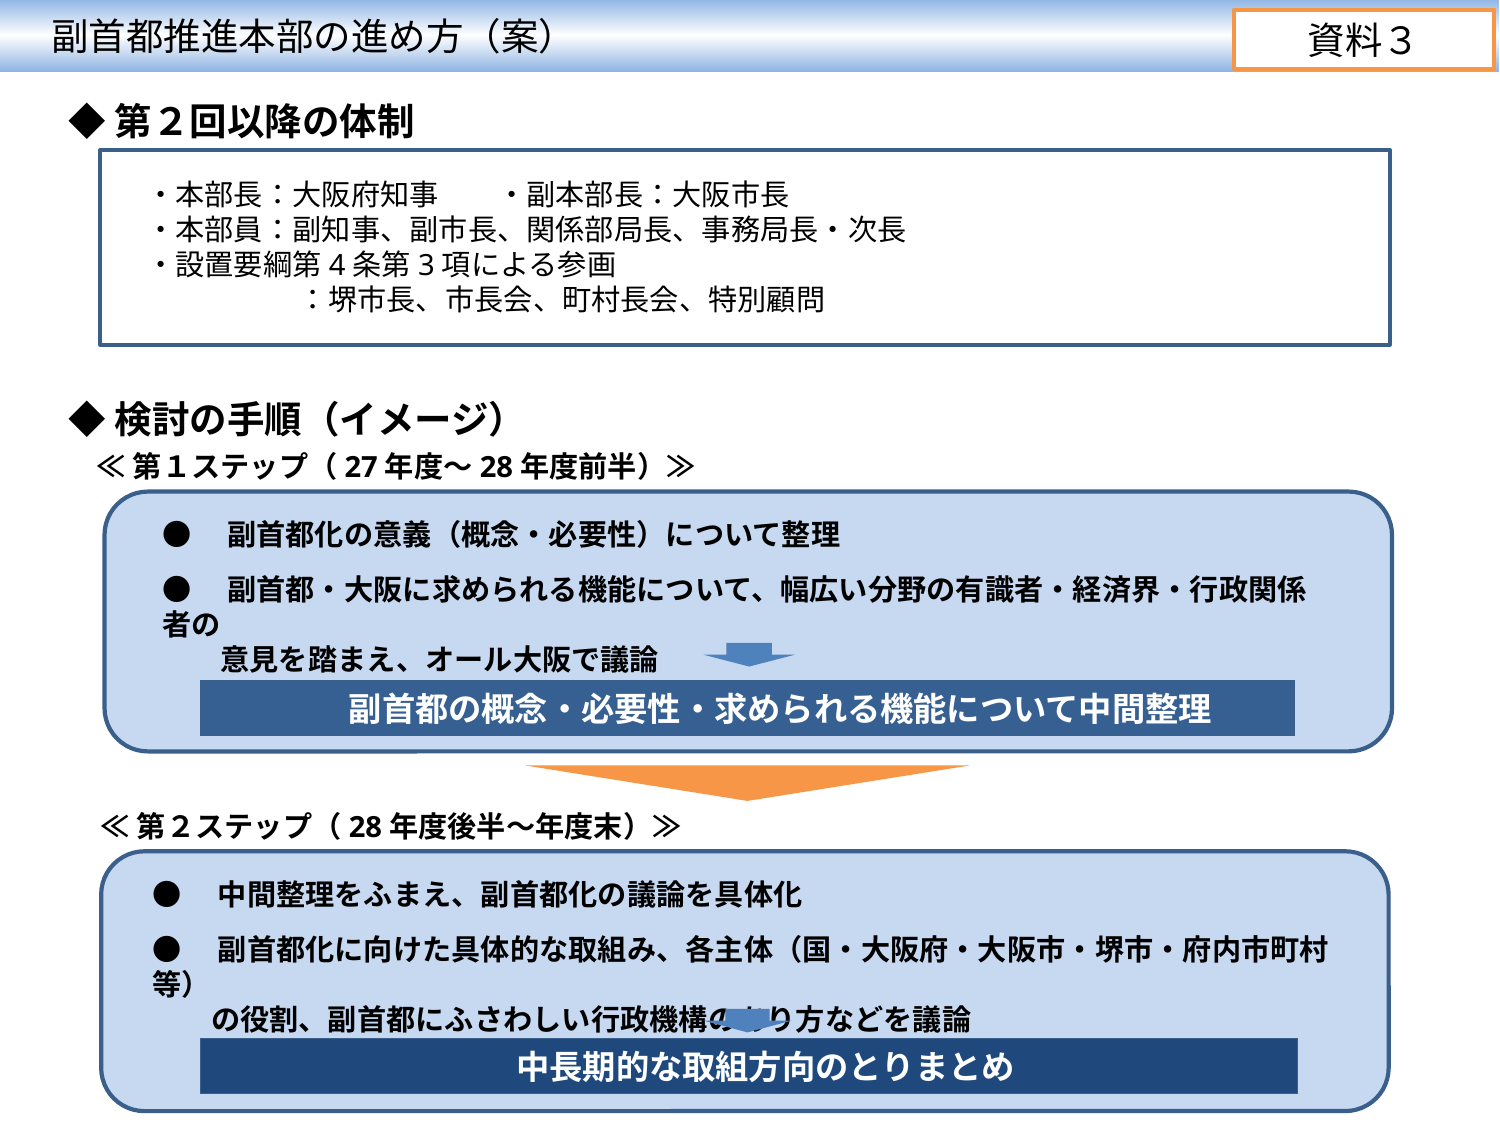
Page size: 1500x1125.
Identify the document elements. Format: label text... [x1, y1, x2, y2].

text_box 副首都推進本部の進め方（案） [0, 0, 1500, 73]
text_box ≪第１ステップ（27年度～28年度前半）≫ [81, 441, 714, 491]
text_box ◆第２回以降の体制 [53, 89, 560, 138]
text_box [102, 489, 1395, 754]
text_box 資料３ [1232, 8, 1496, 71]
text_box ◆検討の手順（イメージ） [53, 388, 560, 436]
text_box [701, 1006, 794, 1035]
text_box [99, 851, 1391, 1114]
text_box 中長期的な取組方向のとりまとめ [200, 1038, 1298, 1094]
text_box [523, 763, 972, 803]
text_box 副首都の概念・必要性・求められる機能について中間整理 [200, 680, 1295, 736]
text_box [98, 148, 1392, 347]
text_box ● 副首都化の意義（概念・必要性）について整理 ● 副首都・大阪に求められる機能について、幅広い分野の有識者・経済界・行政関係者の 意見を踏まえ、オール大阪で議論 [146, 491, 1346, 634]
text_box [701, 640, 797, 669]
text_box ● 中間整理をふまえ、副首都化の議論を具体化 ● 副首都化に向けた具体的な取組み、各主体（国・大阪府・大阪市・堺市・府内市町村等） の役割、副首都にふさわしい行政機構のあり方などを議論 [137, 851, 1360, 1044]
text_box ≪第２ステップ（28年度後半～年度末）≫ [85, 800, 718, 851]
